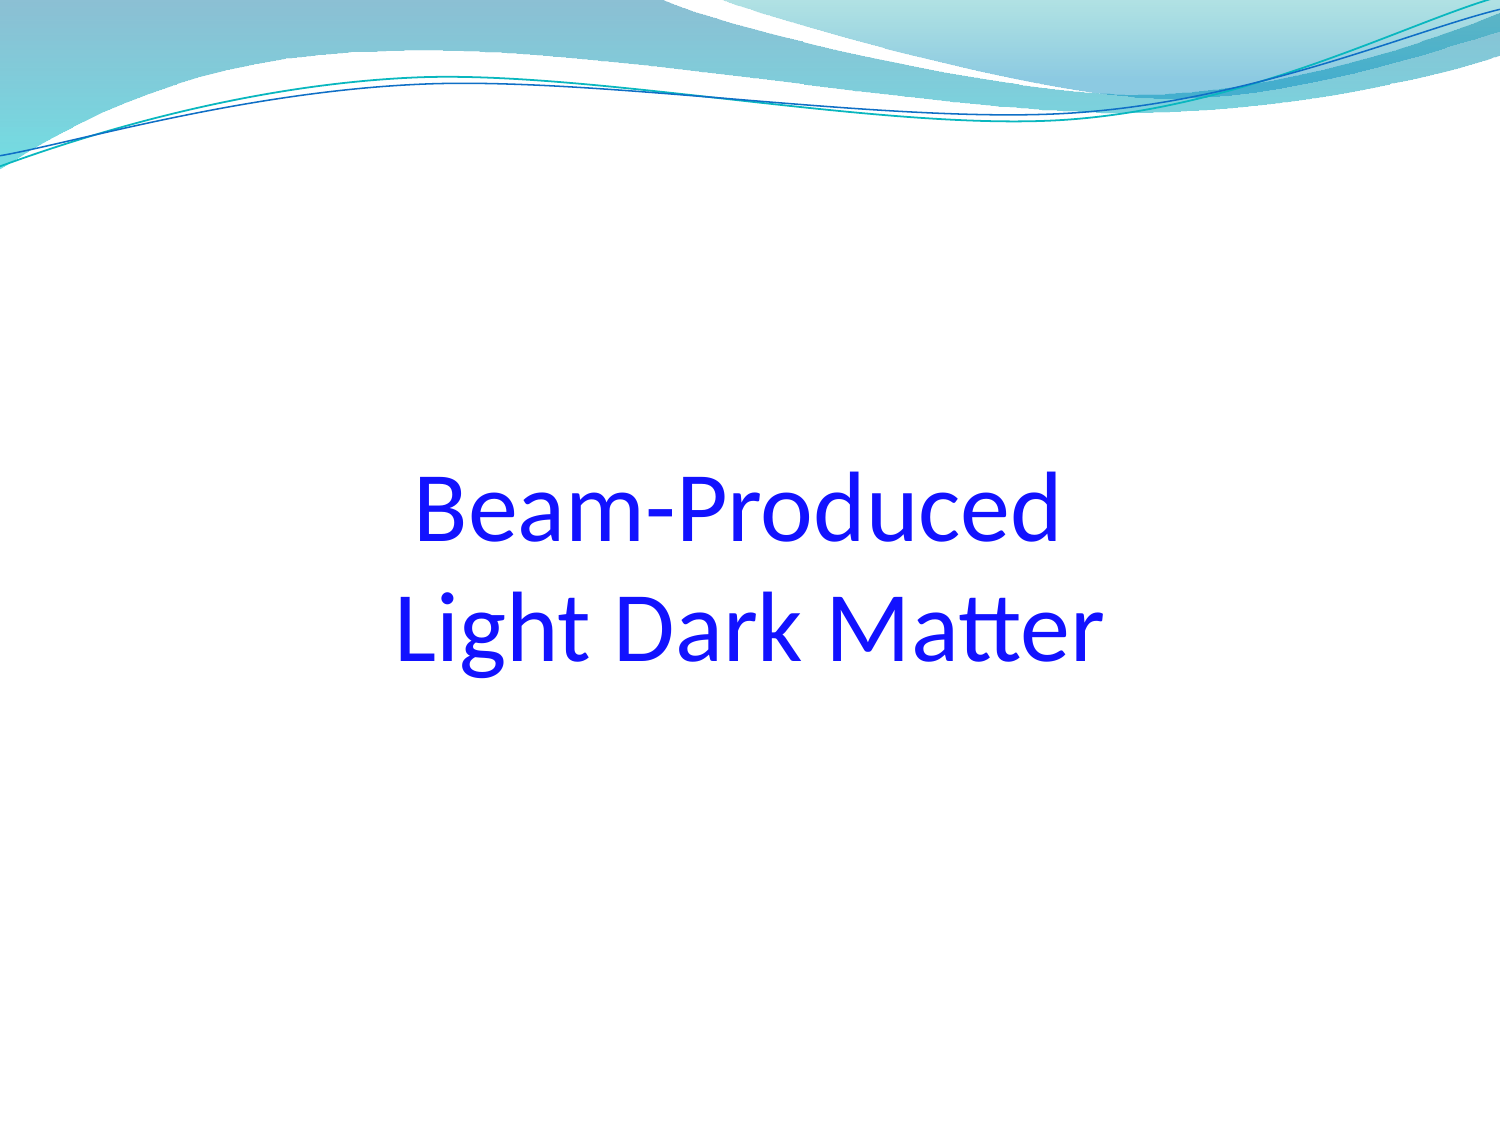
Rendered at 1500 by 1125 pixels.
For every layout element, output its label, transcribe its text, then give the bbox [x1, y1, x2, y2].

text_box Beam-Produced Light Dark Matter [379, 433, 1121, 689]
